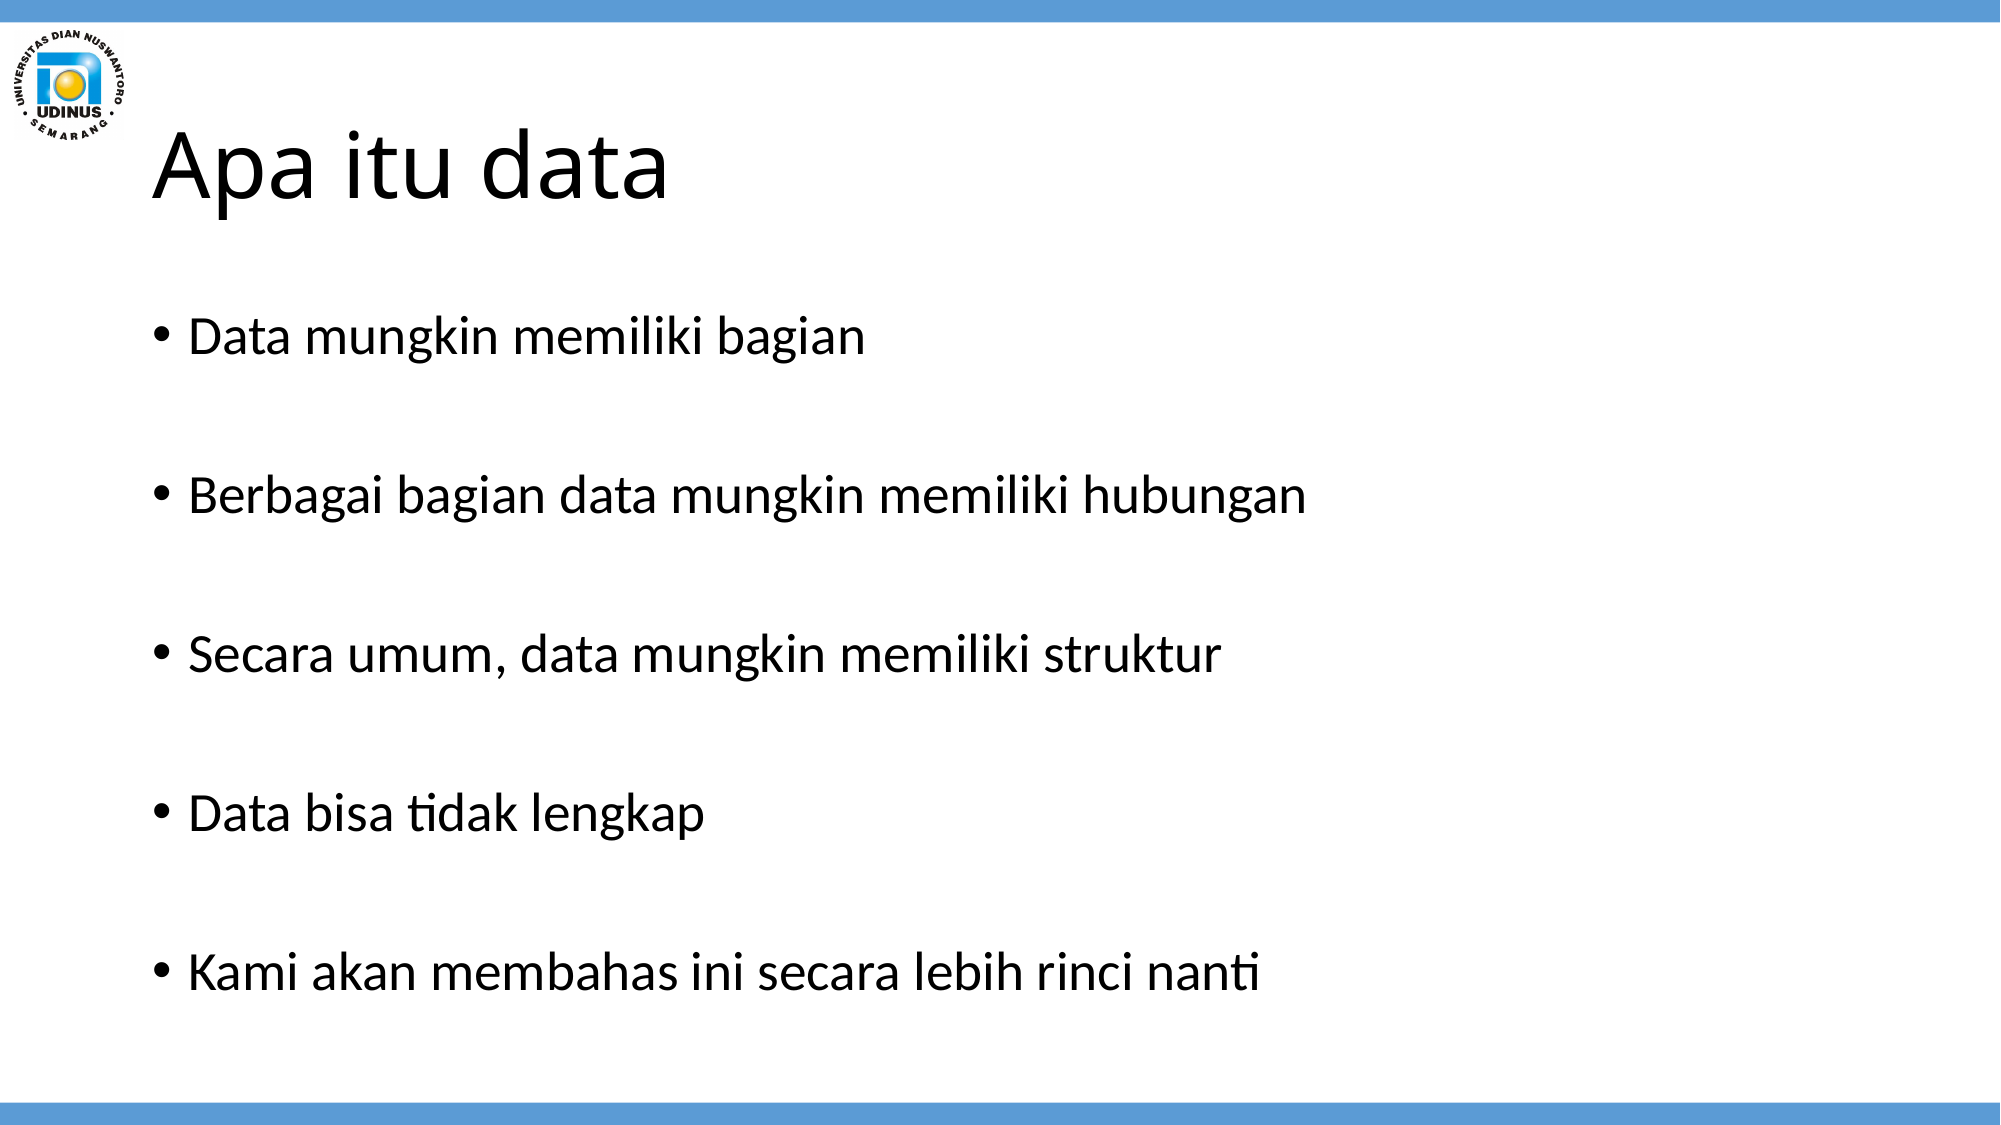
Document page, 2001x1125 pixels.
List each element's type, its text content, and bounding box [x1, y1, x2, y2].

list Data mungkin memiliki bagian Berbagai bagian data mungkin memiliki hubungan Secara umum, data mungkin memiliki struktur Data bisa tidak lengkap Kami akan membahas ini secara lebih rinci nanti [137, 299, 1863, 1014]
picture [14, 30, 124, 140]
title Apa itu data [137, 59, 1863, 278]
